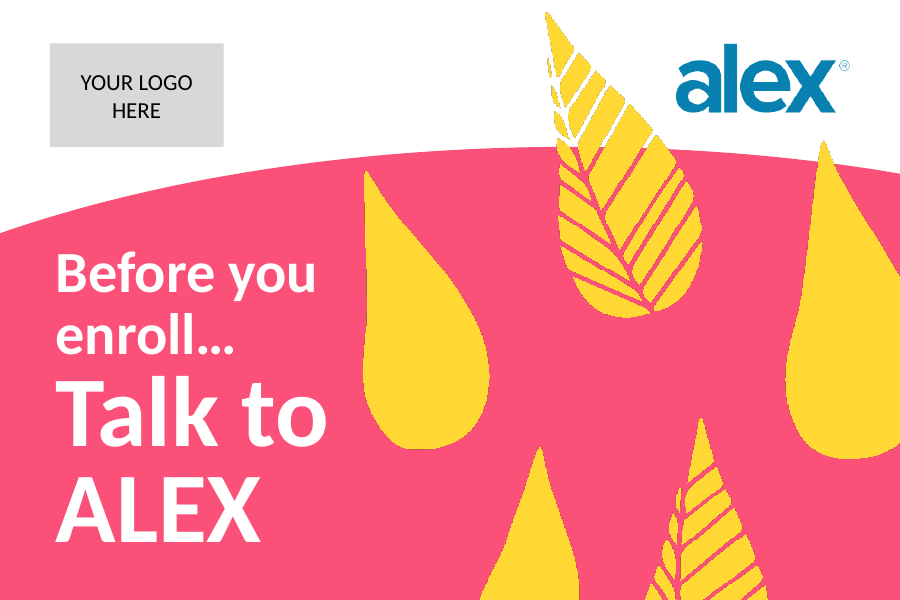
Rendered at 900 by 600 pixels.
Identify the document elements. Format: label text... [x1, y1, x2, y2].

picture [362, 0, 900, 600]
text_box YOUR LOGO HERE [49, 43, 224, 147]
text_box [0, 157, 357, 600]
text_box Talk to ALEX [40, 376, 357, 570]
text_box Before you enroll… [40, 234, 357, 376]
